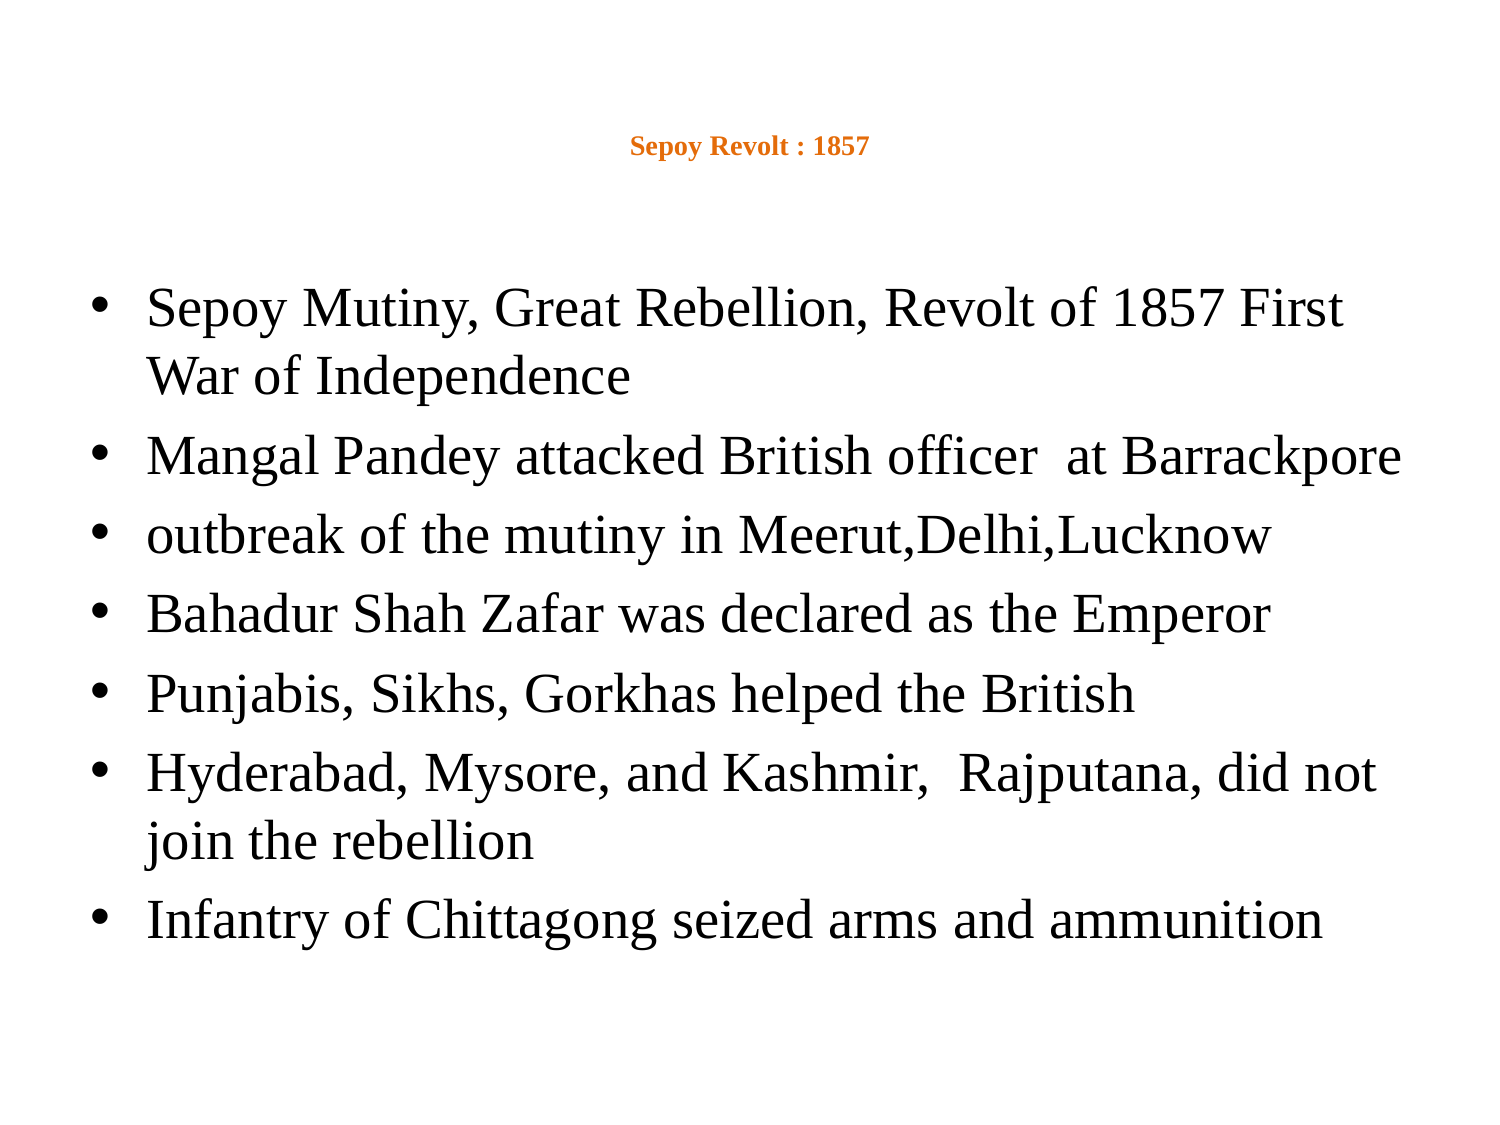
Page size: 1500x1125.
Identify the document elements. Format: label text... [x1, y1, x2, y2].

title Sepoy Revolt : 1857 [75, 50, 1425, 238]
list Sepoy Mutiny, Great Rebellion, Revolt of 1857 First War of Independence Mangal Pandey attacked British officer at Barrackpore outbreak of the mutiny in Meerut,Delhi,Lucknow Bahadur Shah Zafar was declared as the Emperor Punjabis, Sikhs, Gorkhas helped the British Hyderabad, Mysore, and Kashmir, Rajputana, did not join the rebellion Infantry of Chittagong seized arms and ammunition [75, 262, 1425, 1005]
